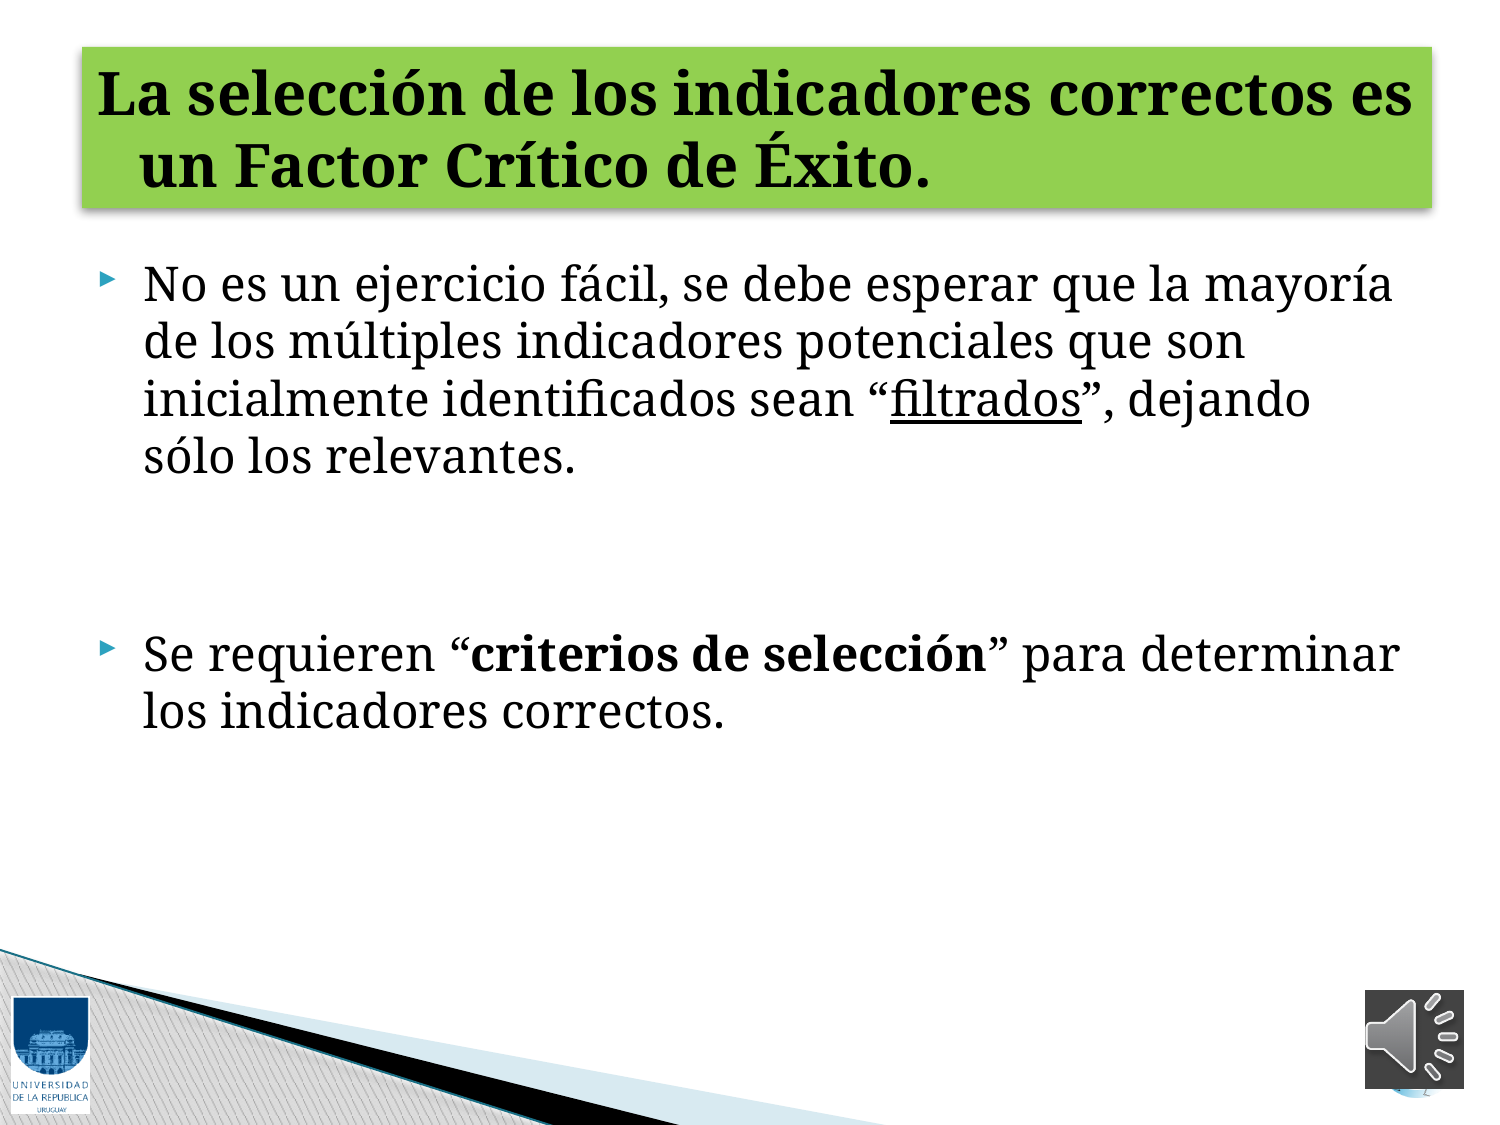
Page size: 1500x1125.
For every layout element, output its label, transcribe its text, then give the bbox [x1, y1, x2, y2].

picture [1364, 989, 1465, 1098]
title La selección de los indicadores correctos es un Factor Crítico de Éxito. [82, 46, 1432, 209]
picture [11, 996, 90, 1114]
list No es un ejercicio fácil, se debe esperar que la mayoría de los múltiples indicadores potenciales que son inicialmente identificados sean “filtrados”, dejando sólo los relevantes. Se requieren “criterios de selección” para determinar los indicadores correctos. [82, 246, 1432, 989]
